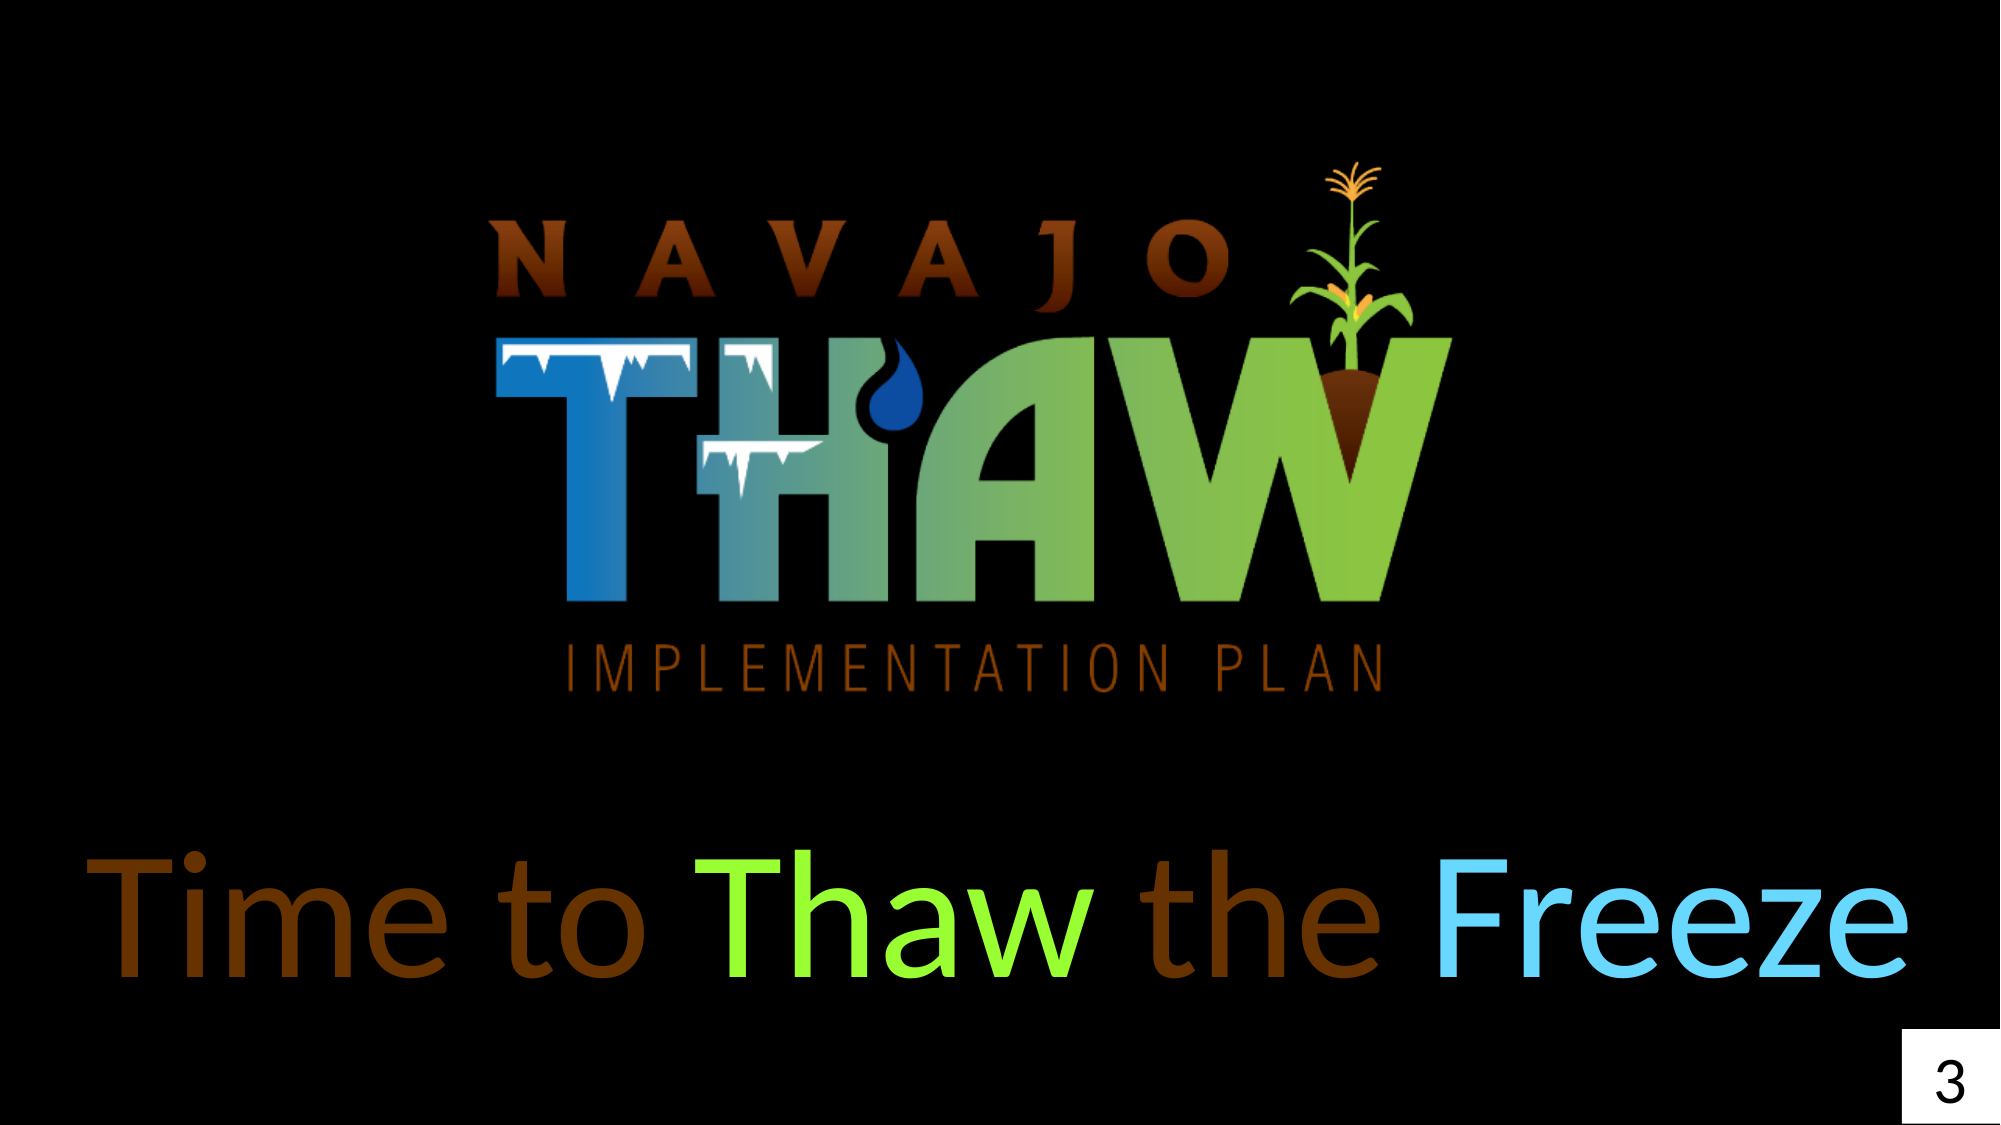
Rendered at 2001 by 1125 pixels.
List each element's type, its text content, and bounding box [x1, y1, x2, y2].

text_box Time to Thaw the Freeze [70, 787, 1930, 1022]
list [417, 143, 1524, 752]
text_box 3 [1901, 1029, 2000, 1124]
